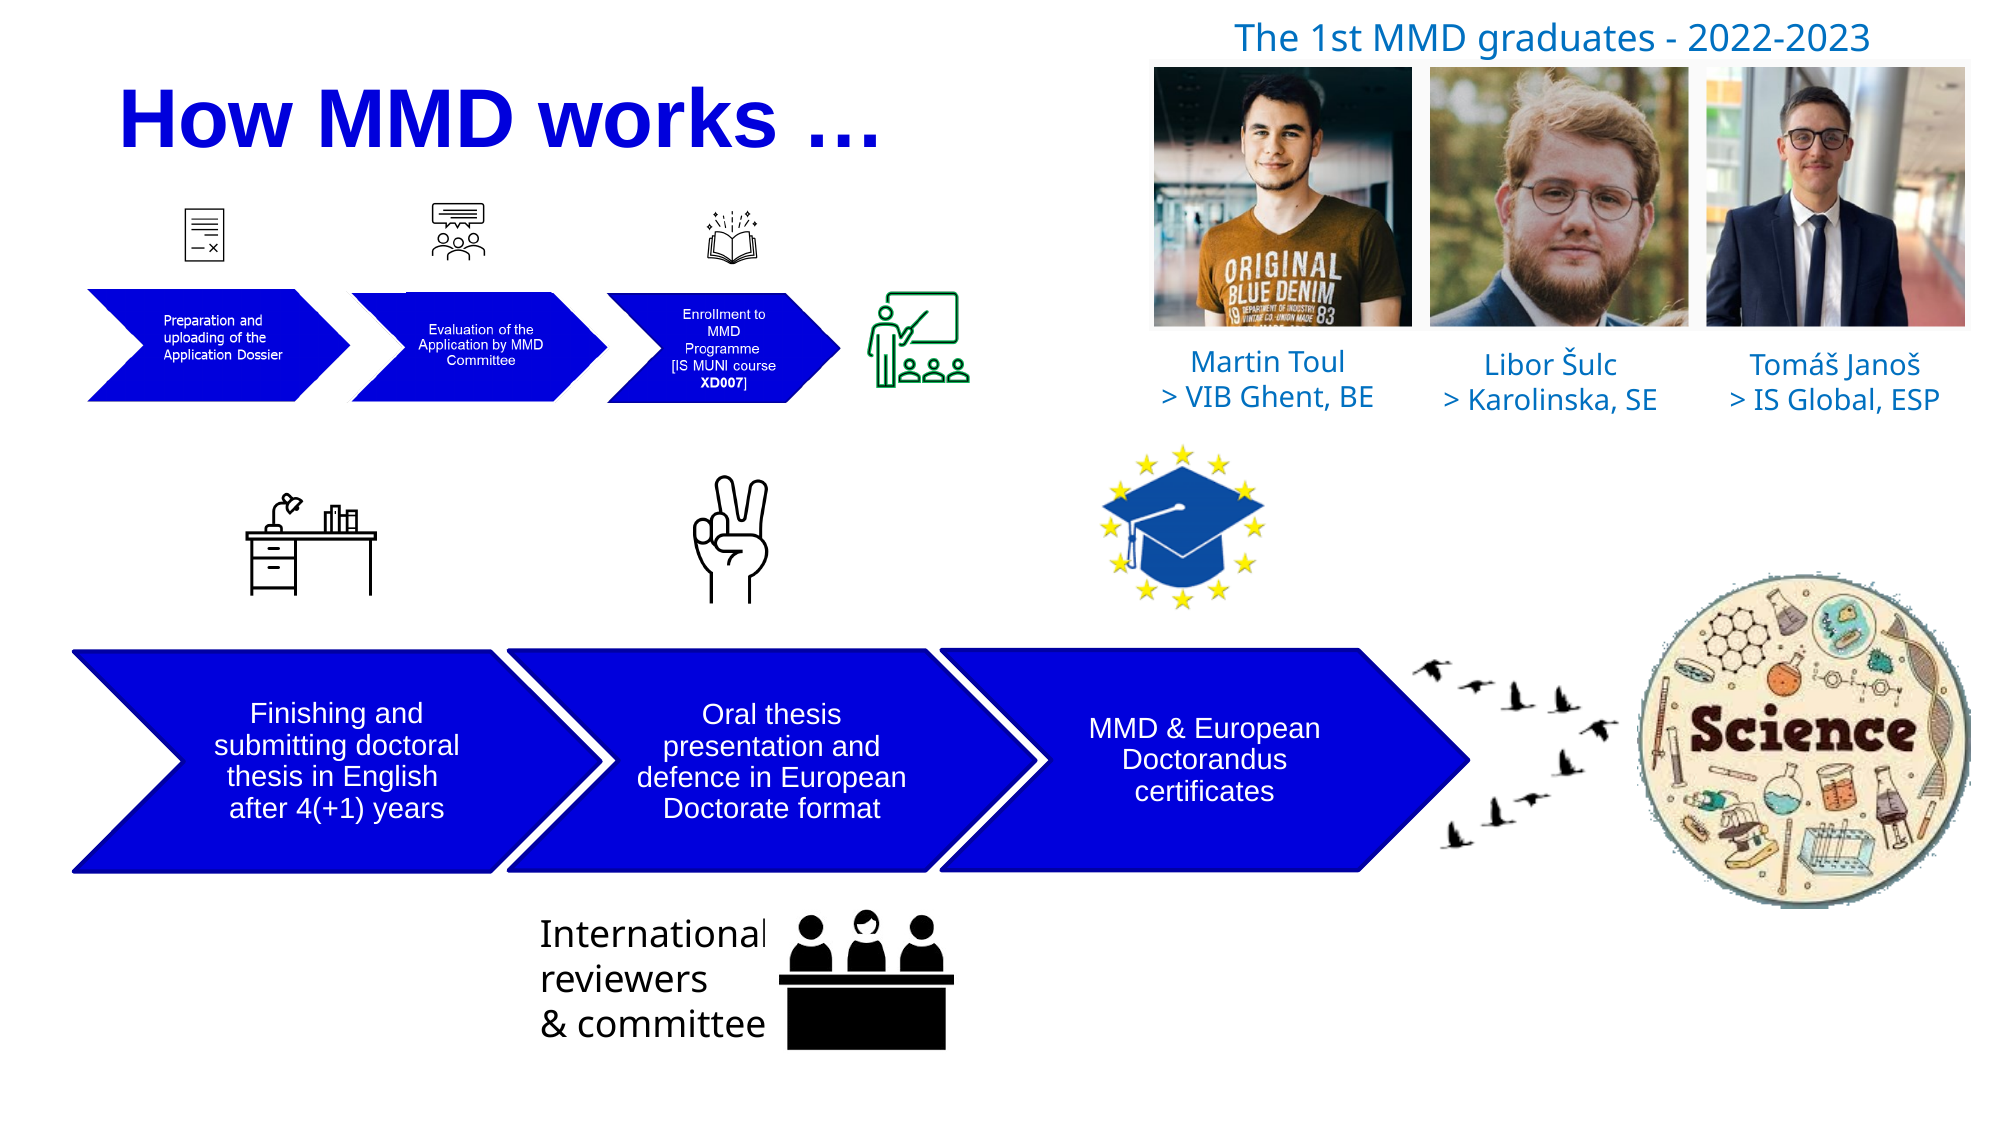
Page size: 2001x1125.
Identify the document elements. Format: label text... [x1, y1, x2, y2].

text_box Libor Šulc > Karolinska, SE [1423, 340, 1678, 424]
text_box MMD & European Doctorandus certificates [939, 647, 1316, 873]
picture [764, 897, 968, 1071]
text_box Martin Toul > VIB Ghent, BE [1140, 336, 1396, 421]
text_box Oral thesis presentation and defence in European Doctorate format [506, 648, 1038, 873]
text_box Tomáš Janoš > IS Global, ESP [1708, 340, 1963, 424]
picture [1321, 559, 1971, 950]
text_box The 1st MMD graduates - 2022-2023 [1197, 6, 1909, 57]
text_box International reviewers & committee [524, 903, 759, 1053]
picture [656, 465, 808, 617]
picture [1149, 59, 1971, 331]
text_box Finishing and submitting doctoral thesis in English after 4(+1) years [71, 649, 603, 874]
picture [235, 465, 387, 617]
title How MMD works … [118, 81, 1144, 156]
picture [87, 197, 976, 403]
picture [1093, 442, 1274, 612]
